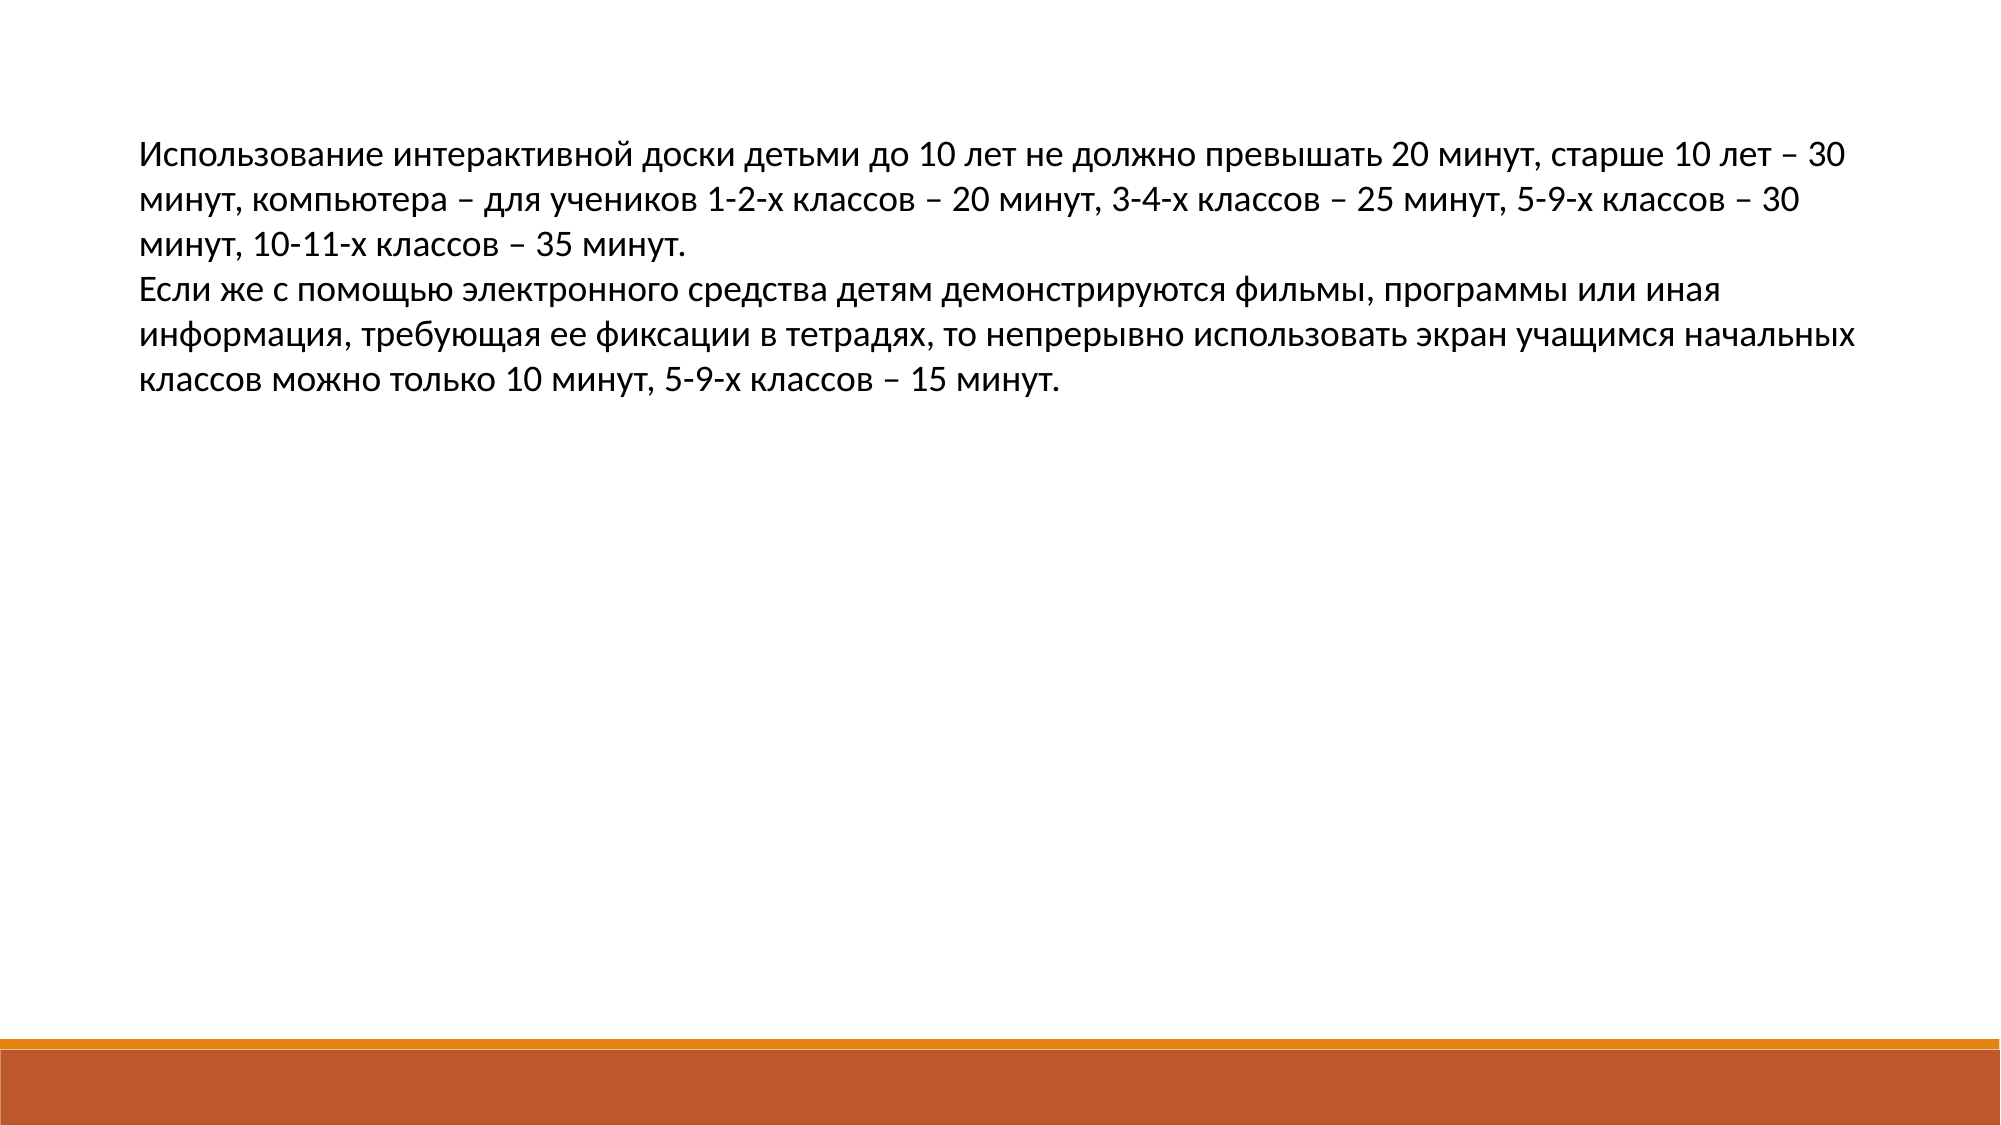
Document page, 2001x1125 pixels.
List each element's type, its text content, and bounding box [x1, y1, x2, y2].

text_box Использование интерактивной доски детьми до 10 лет не должно превышать 20 минут, старше 10 лет – 30 минут, компьютера – для учеников 1-2-х классов – 20 минут, 3-4-х классов – 25 минут, 5-9-х классов – 30 минут, 10-11-х классов – 35 минут. Если же с помощью электронного средства детям демонстрируются фильмы, программы или иная информация, требующая ее фиксации в тетрадях, то непрерывно использовать экран учащимся начальных классов можно только 10 минут, 5-9-х классов – 15 минут. [124, 121, 1928, 406]
